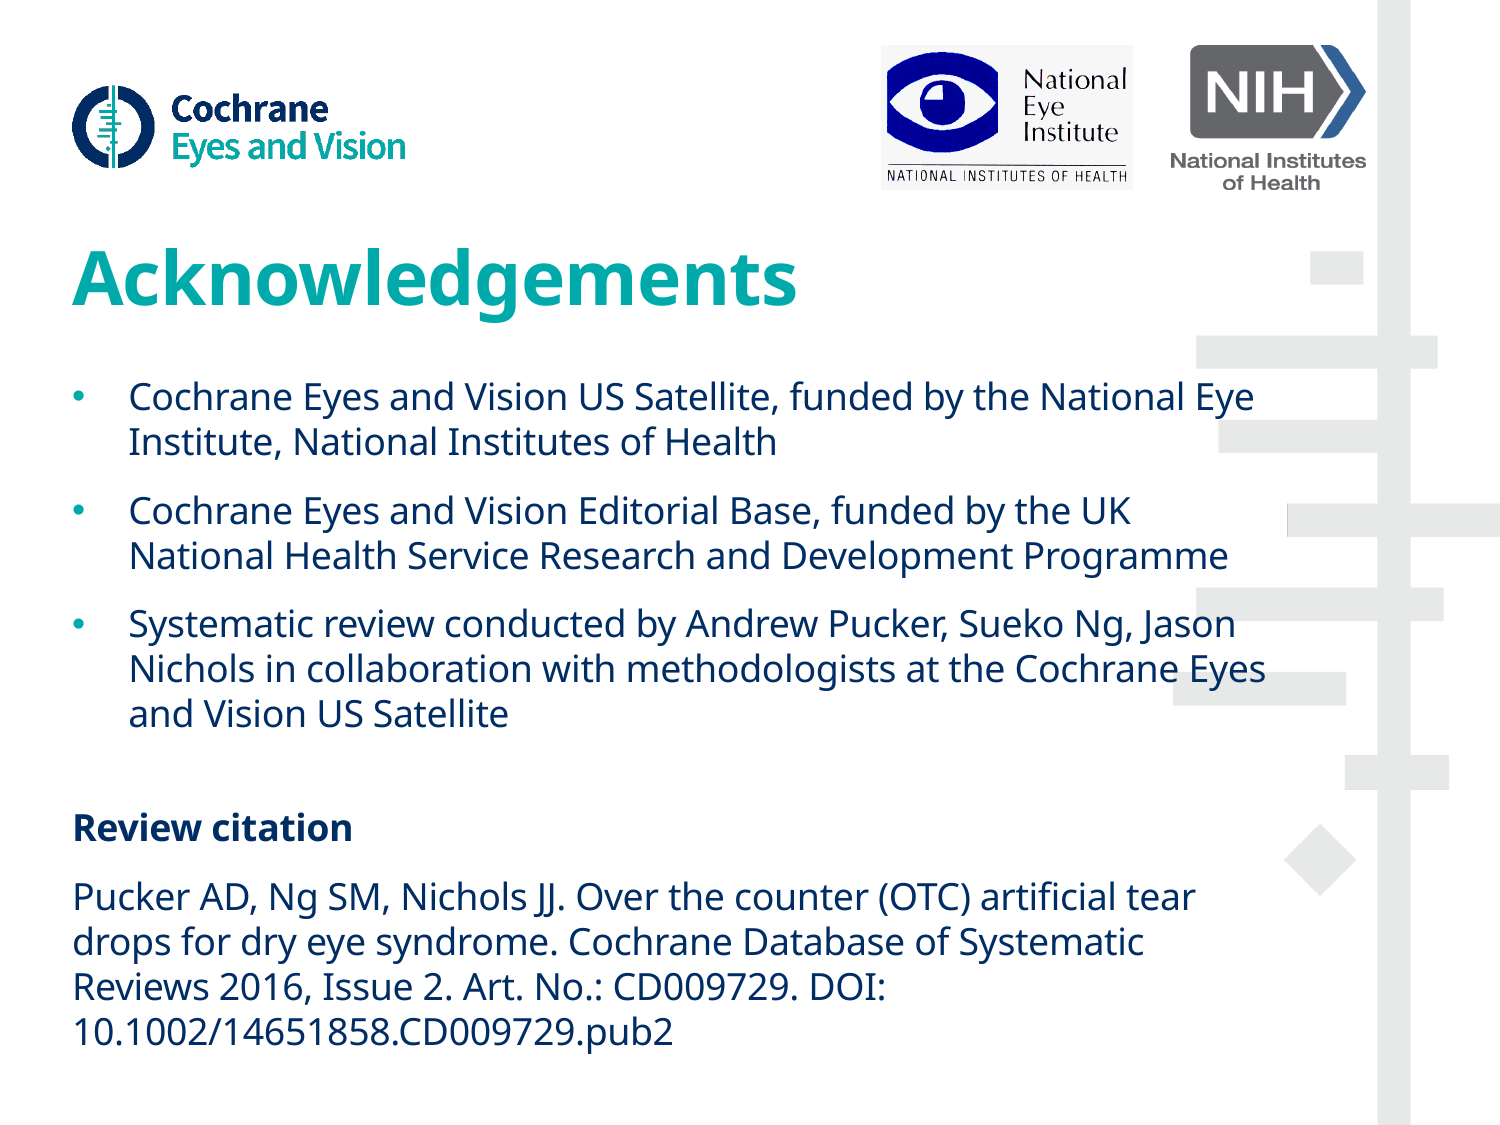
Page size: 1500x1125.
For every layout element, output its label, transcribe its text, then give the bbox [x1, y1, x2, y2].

list Cochrane Eyes and Vision US Satellite, funded by the National Eye Institute, National Institutes of Health Cochrane Eyes and Vision Editorial Base, funded by the UK National Health Service Research and Development Programme Systematic review conducted by Andrew Pucker, Sueko Ng, Jason Nichols in collaboration with methodologists at the Cochrane Eyes and Vision US Satellite Review citation Pucker AD, Ng SM, Nichols JJ. Over the counter (OTC) artificial tear drops for dry eye syndrome. Cochrane Database of Systematic Reviews 2016, Issue 2. Art. No.: CD009729. DOI: 10.1002/14651858.CD009729.pub2 [72, 373, 1284, 1015]
title Acknowledgements [72, 216, 1076, 320]
picture [1171, 0, 1500, 1125]
picture [881, 45, 1133, 190]
picture [72, 82, 413, 176]
